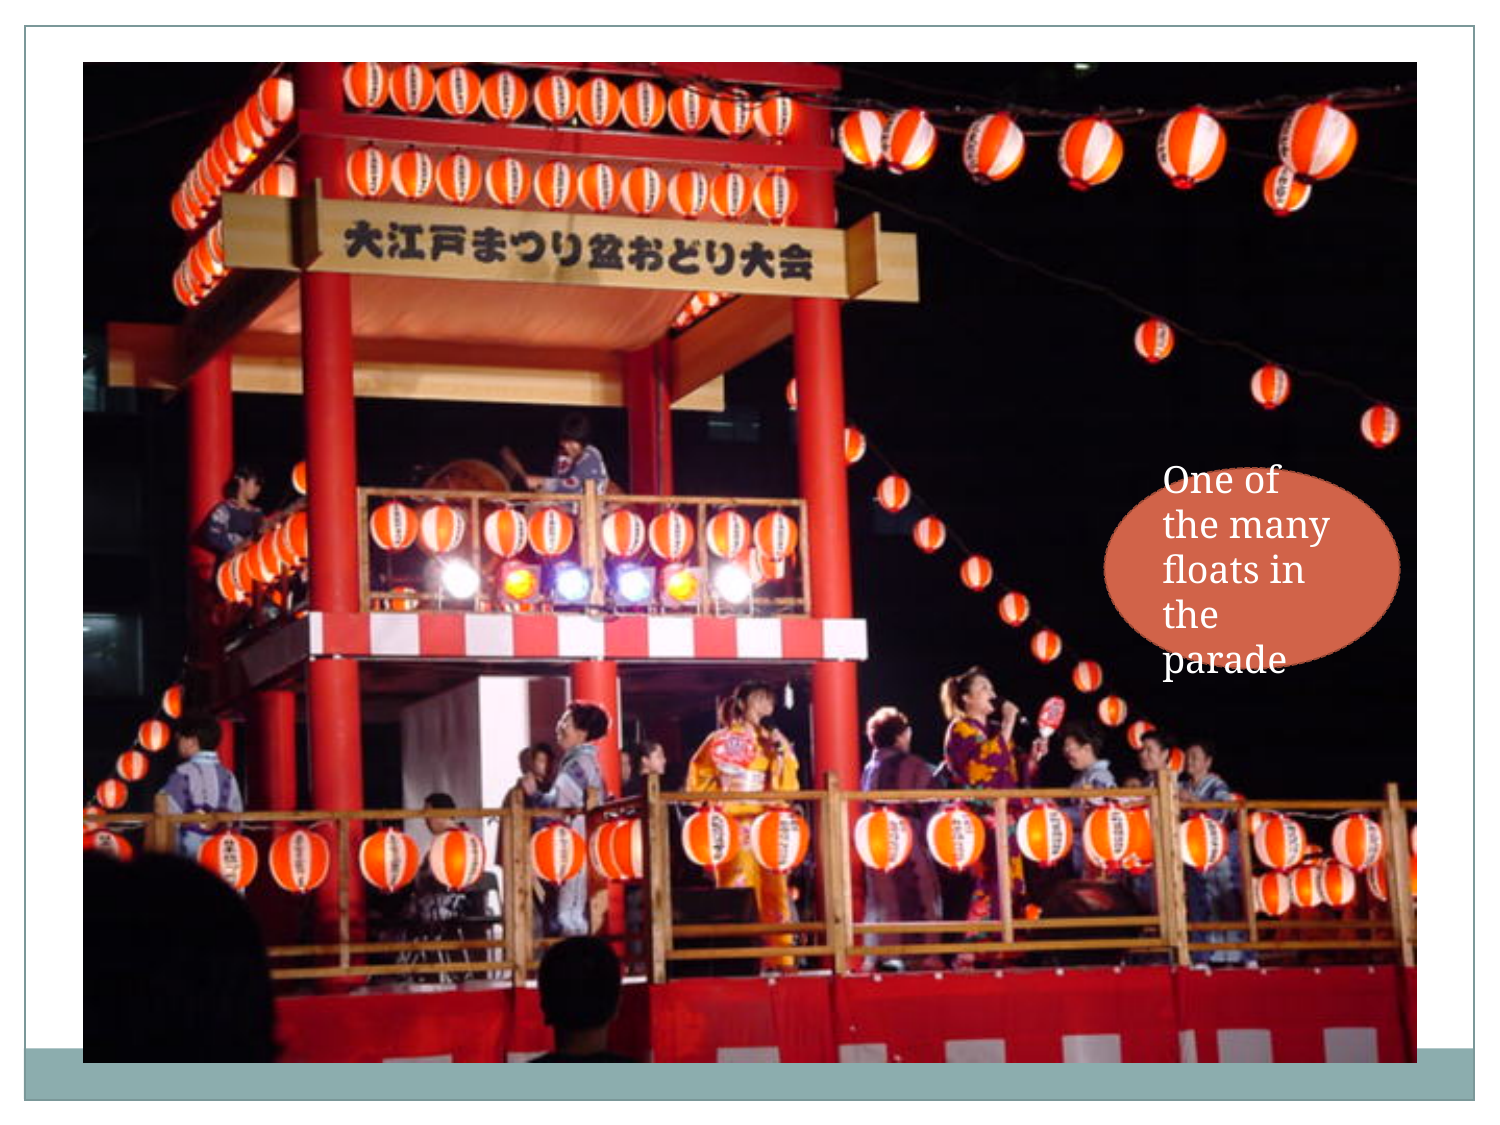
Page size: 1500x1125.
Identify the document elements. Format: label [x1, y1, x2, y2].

picture [83, 62, 1417, 1063]
